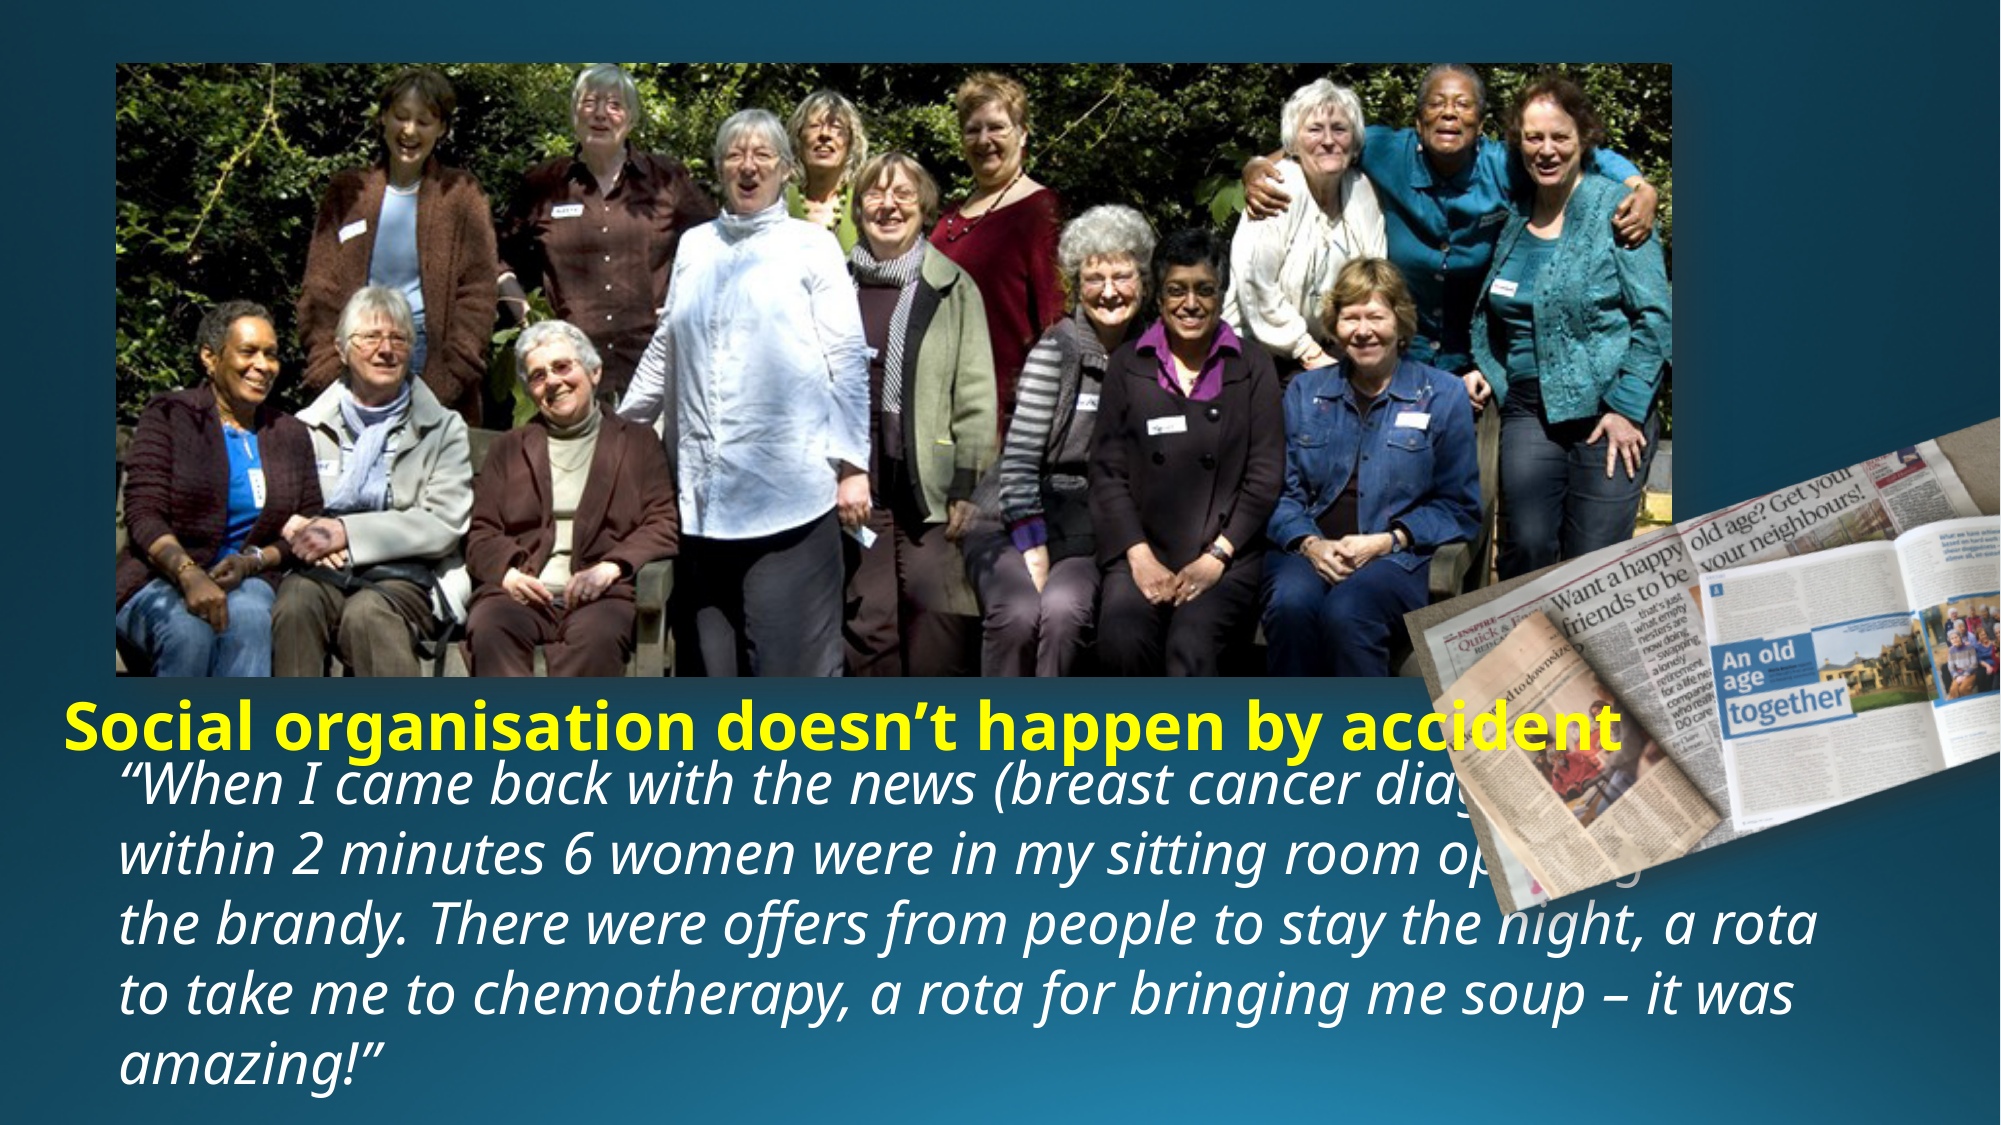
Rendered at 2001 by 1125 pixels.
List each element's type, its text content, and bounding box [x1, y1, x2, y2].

picture [0, 0, 2001, 1125]
text_box “When I came back with the news (breast cancer diagnosis), within 2 minutes 6 women were in my sitting room opening the brandy. There were offers from people to stay the night, a rota to take me to chemotherapy, a rota for bringing me soup – it was amazing!” [111, 771, 1837, 1104]
text_box Social organisation doesn’t happen by accident [48, 676, 1410, 771]
